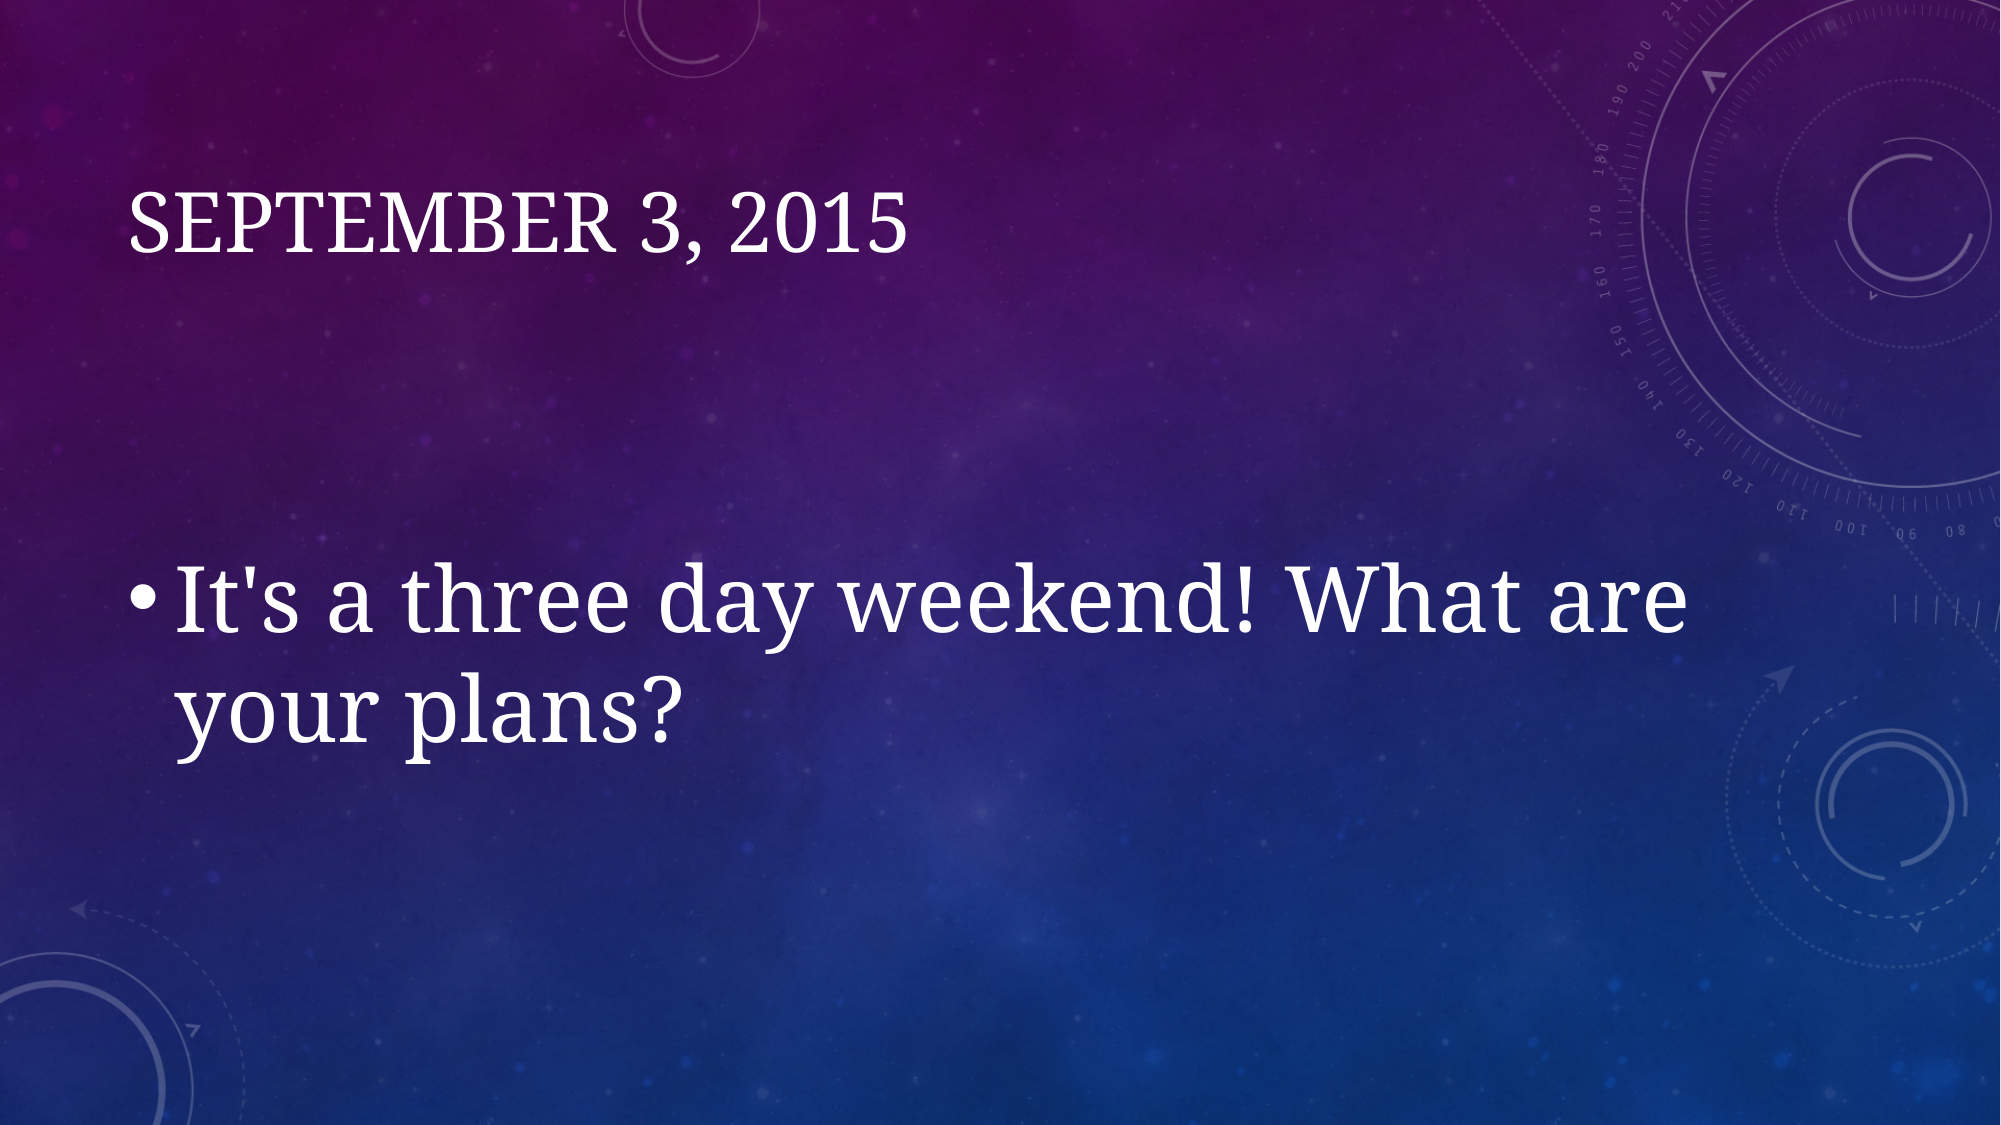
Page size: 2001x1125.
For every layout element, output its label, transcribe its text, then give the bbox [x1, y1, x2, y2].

list It's a three day weekend! What are your plans? [112, 351, 1775, 950]
picture [0, 0, 2001, 1125]
title September 3, 2015 [112, 99, 1775, 339]
